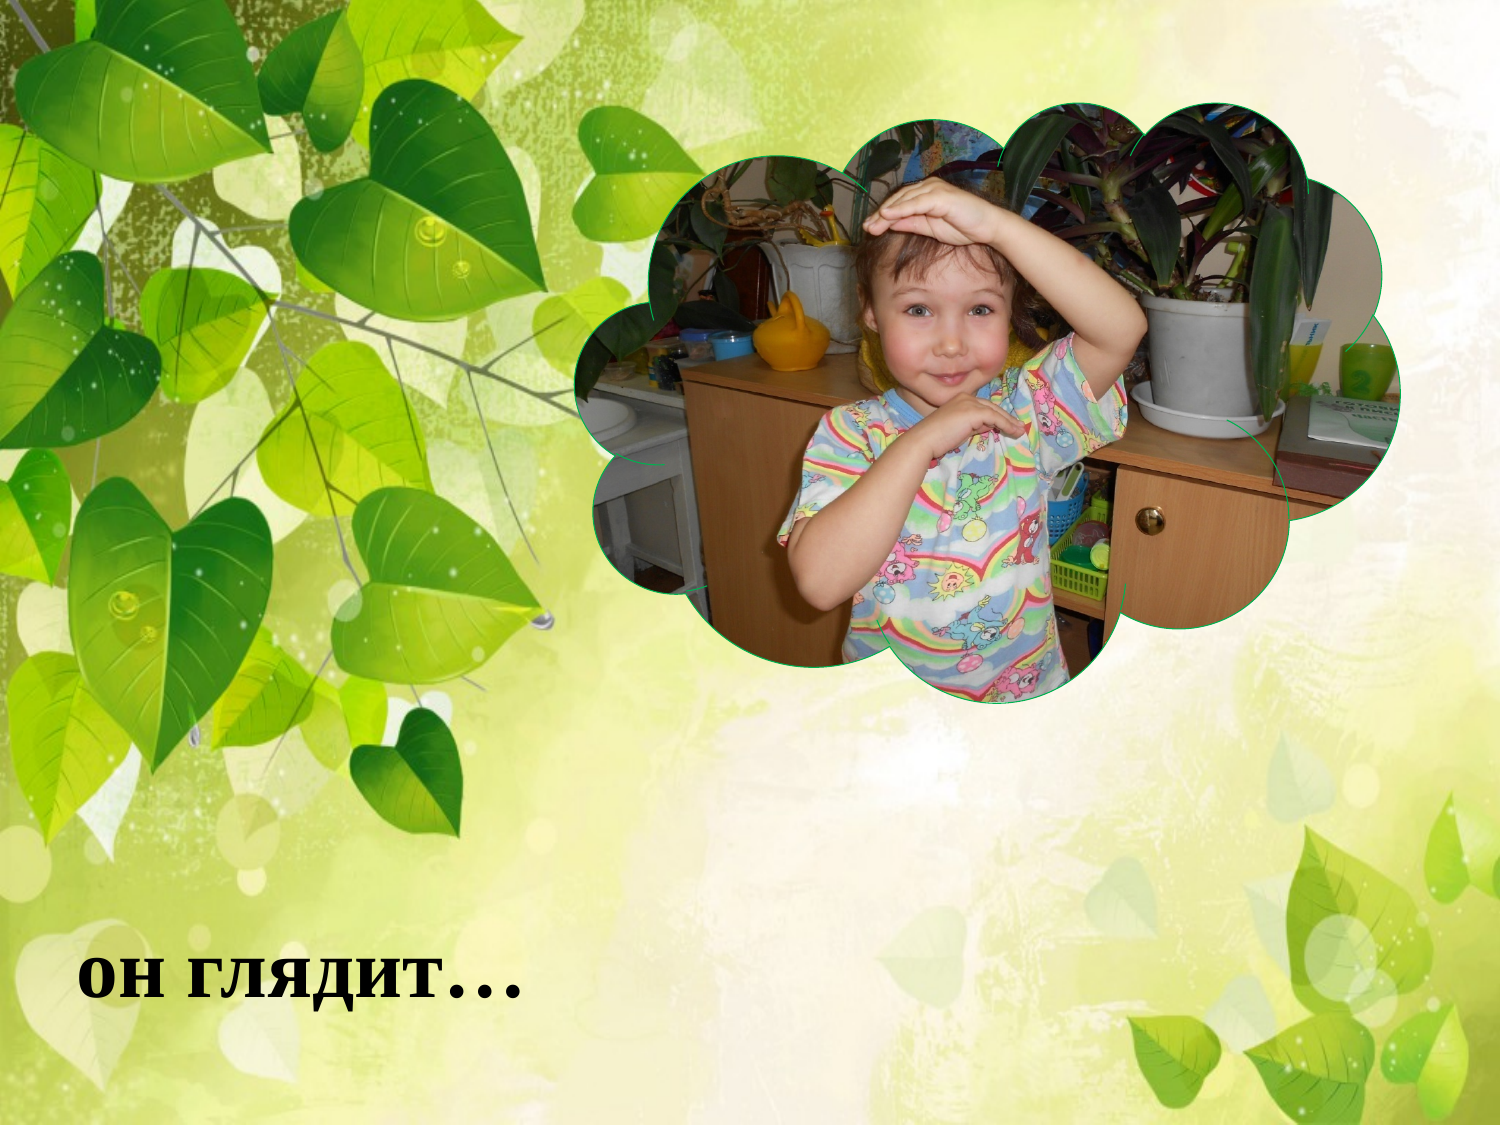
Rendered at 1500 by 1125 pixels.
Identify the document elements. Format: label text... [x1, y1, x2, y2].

list он глядит… [58, 914, 1022, 1041]
picture [0, 0, 1500, 1125]
